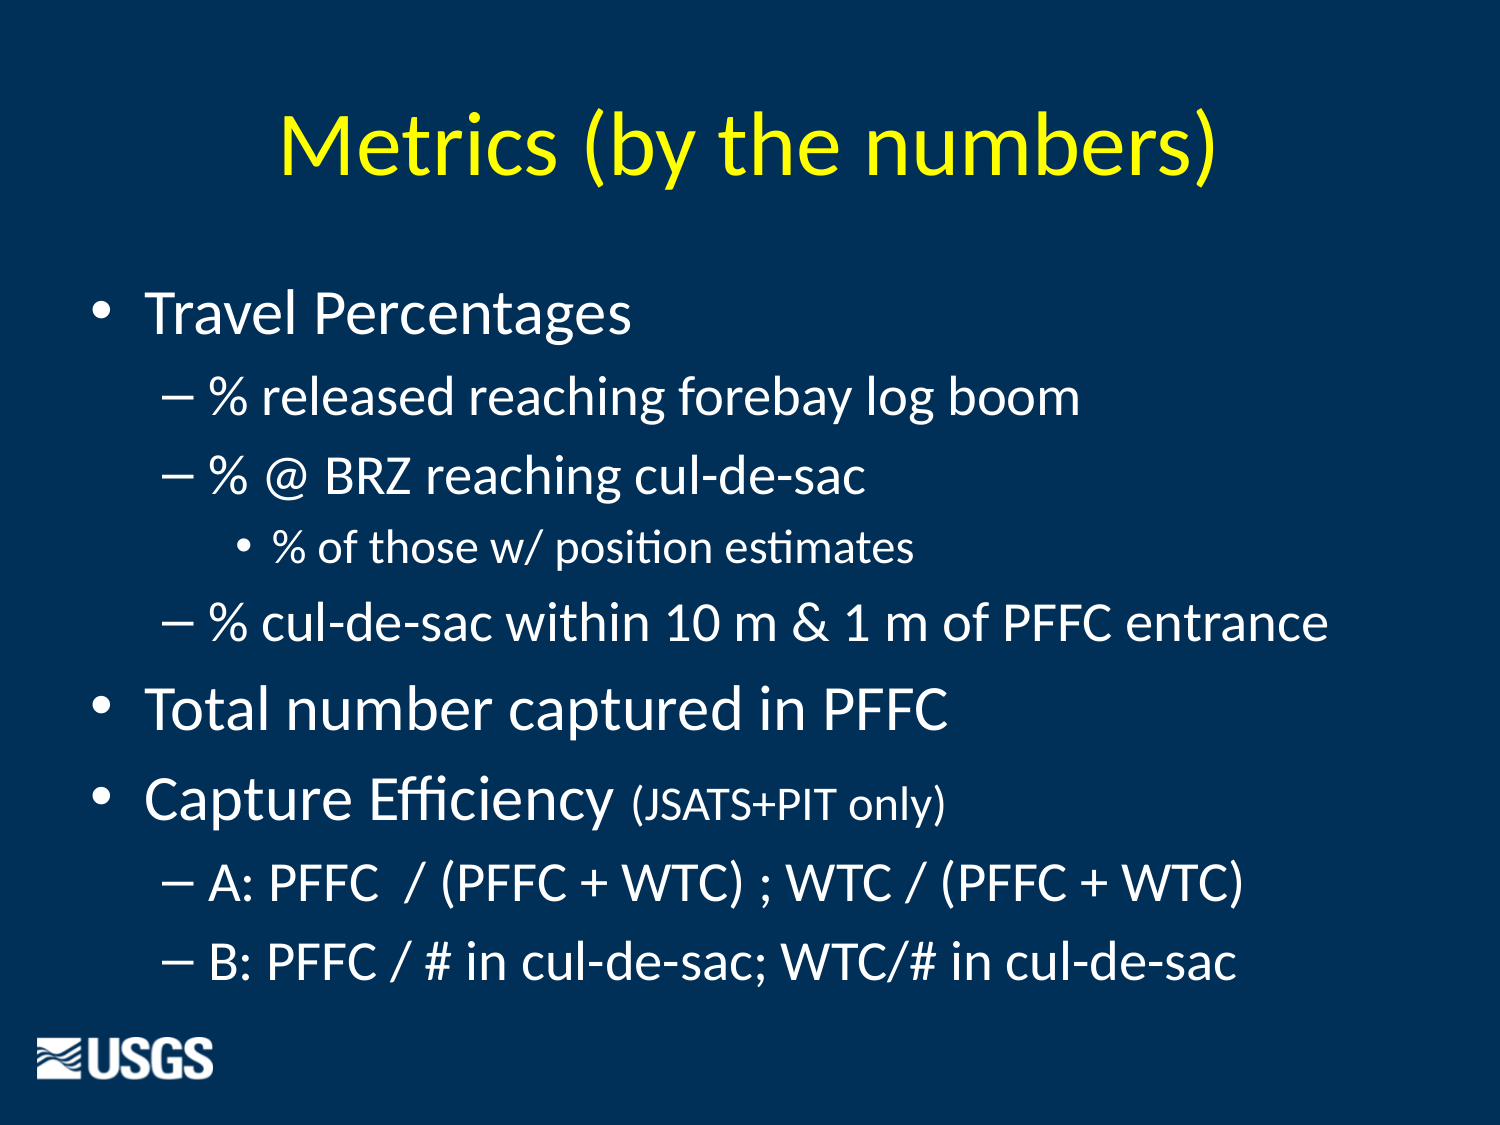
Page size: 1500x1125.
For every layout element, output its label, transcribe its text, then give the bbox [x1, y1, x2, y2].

title Metrics (by the numbers) [75, 45, 1425, 233]
list Travel Percentages % released reaching forebay log boom % @ BRZ reaching cul-de-sac % of those w/ position estimates % cul-de-sac within 10 m & 1 m of PFFC entrance Total number captured in PFFC Capture Efficiency (JSATS+PIT only) A: PFFC / (PFFC + WTC) ; WTC / (PFFC + WTC) B: PFFC / # in cul-de-sac; WTC/# in cul-de-sac [75, 262, 1425, 1005]
